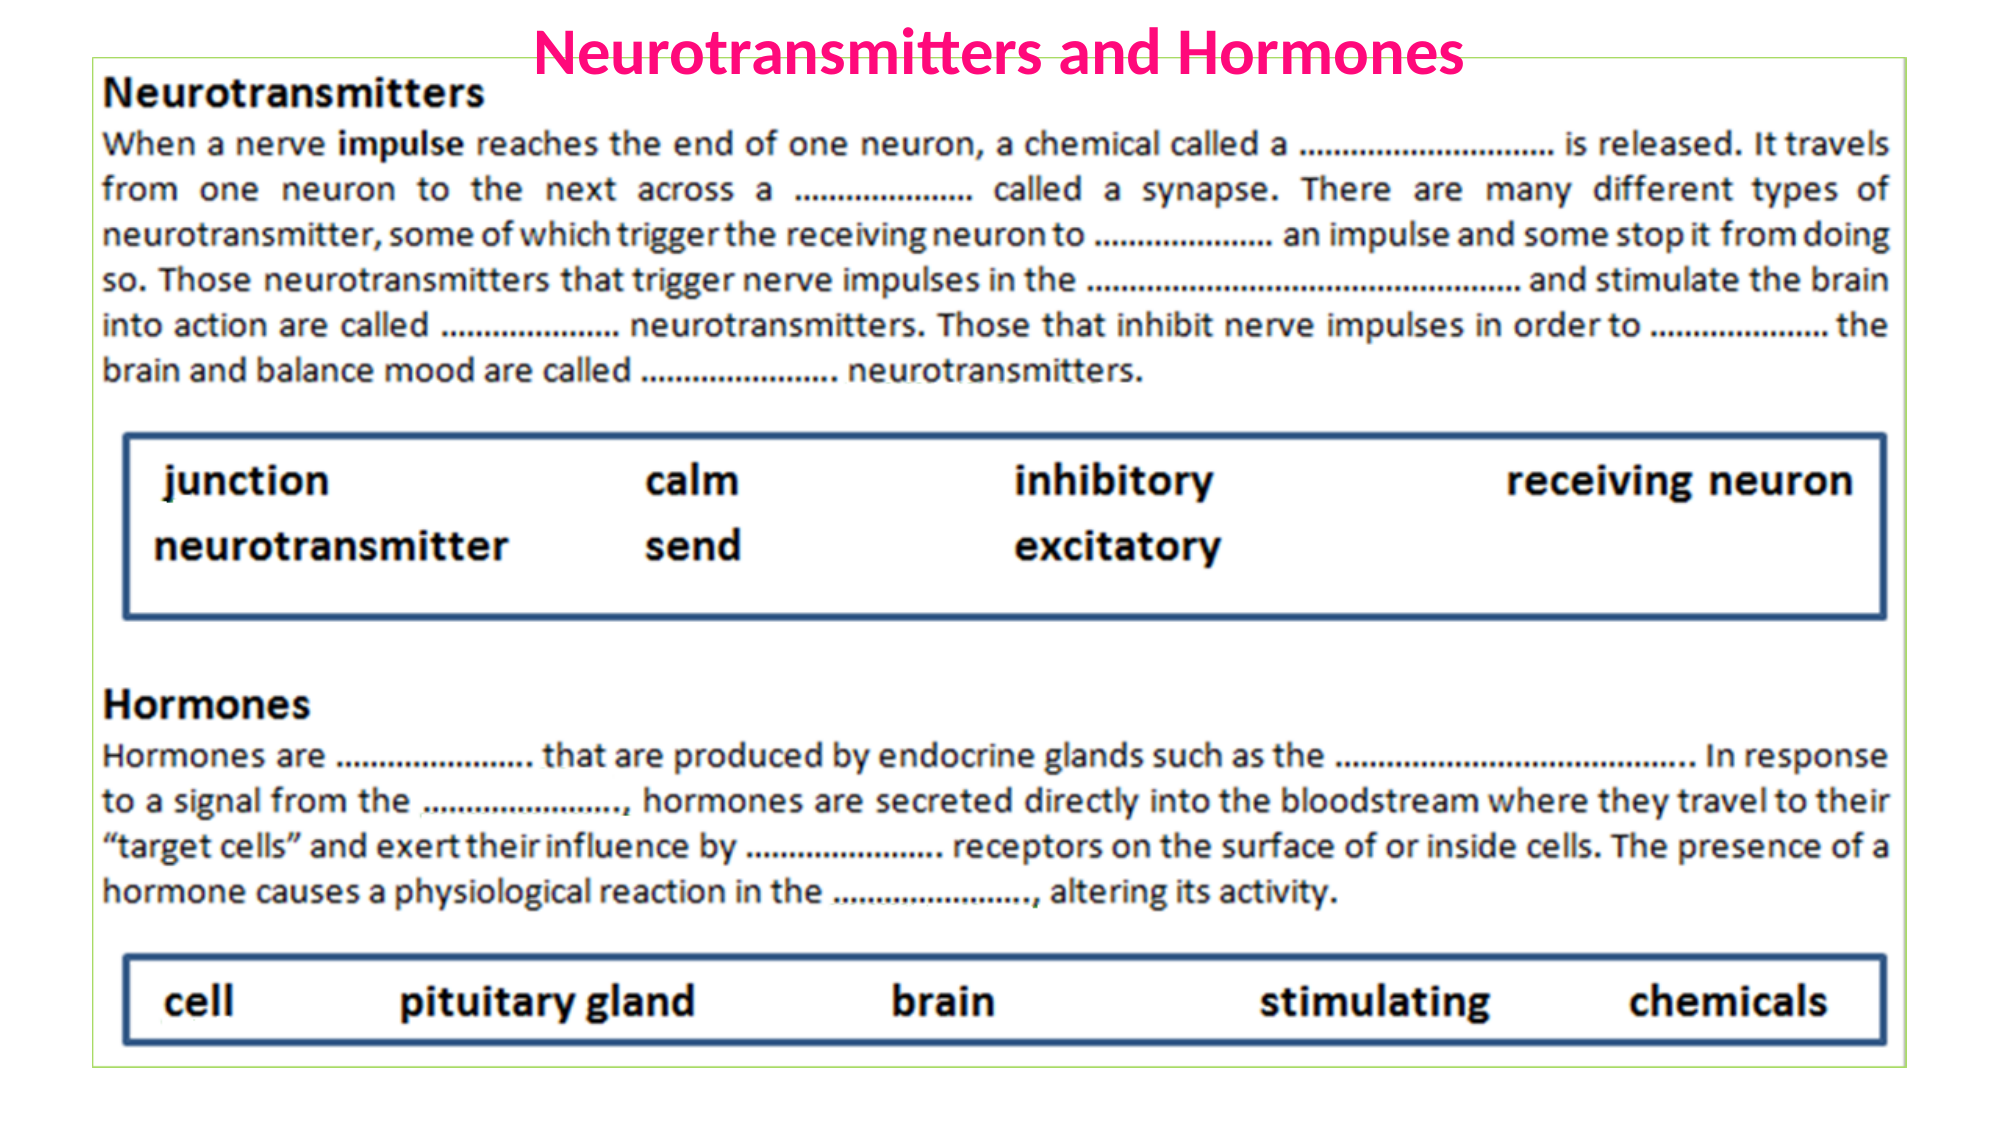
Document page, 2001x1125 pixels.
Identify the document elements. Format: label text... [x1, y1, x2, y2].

picture [92, 57, 1907, 1068]
text_box Neurotransmitters and Hormones [0, 0, 2000, 95]
